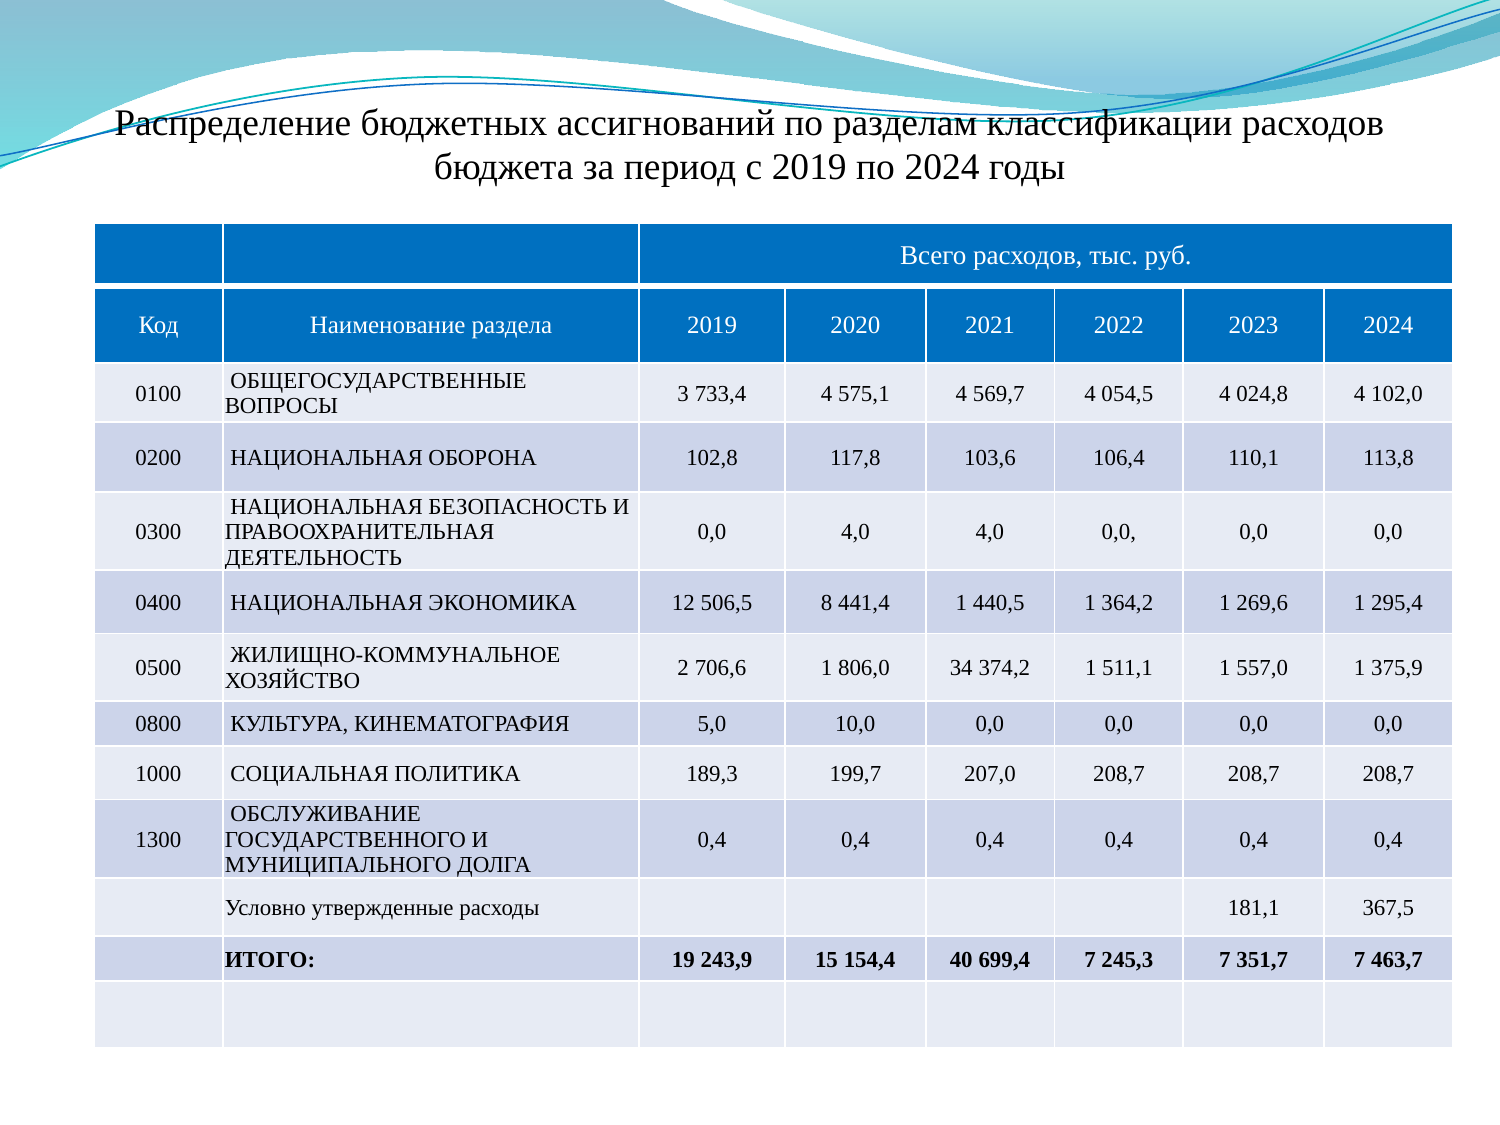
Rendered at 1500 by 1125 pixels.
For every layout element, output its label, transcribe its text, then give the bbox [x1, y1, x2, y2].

table_cell 0,4 [1055, 800, 1182, 877]
table_cell 40 699,4 [927, 937, 1054, 980]
table_cell 102,8 [640, 423, 784, 491]
table_cell 7 351,7 [1184, 937, 1323, 980]
table_cell 7 463,7 [1325, 937, 1452, 980]
table_cell 2 706,6 [640, 634, 784, 700]
table_cell 4,0 [927, 493, 1054, 569]
table_cell 4,0 [786, 493, 925, 569]
table_cell ОБСЛУЖИВАНИЕ ГОСУДАРСТВЕННОГО И МУНИЦИПАЛЬНОГО ДОЛГА [224, 800, 638, 877]
table_cell 2019 [640, 289, 784, 362]
table_cell 4 575,1 [786, 364, 925, 421]
table_cell 0,4 [927, 800, 1054, 877]
table_cell НАЦИОНАЛЬНАЯ БЕЗОПАСНОСТЬ И ПРАВООХРАНИТЕЛЬНАЯ ДЕЯТЕЛЬНОСТЬ [224, 493, 638, 569]
table_cell 12 506,5 [640, 571, 784, 633]
table_cell 208,7 [1055, 747, 1182, 799]
table_cell 0,4 [1325, 800, 1452, 877]
table_cell 0,4 [786, 800, 925, 877]
table_cell [224, 982, 638, 1047]
table_cell 2020 [786, 289, 925, 362]
table_cell 2021 [927, 289, 1054, 362]
table_cell 110,1 [1184, 423, 1323, 491]
table_cell ИТОГО: [224, 937, 638, 980]
table_cell 1300 [95, 800, 222, 877]
table_cell [927, 982, 1054, 1047]
table_cell 1000 [95, 747, 222, 799]
table_cell 2022 [1055, 289, 1182, 362]
table_cell 1 364,2 [1055, 571, 1182, 633]
table_cell 0800 [95, 702, 222, 745]
table_cell КУЛЬТУРА, КИНЕМАТОГРАФИЯ [224, 702, 638, 745]
table_cell 113,8 [1325, 423, 1452, 491]
table_cell 1 375,9 [1325, 634, 1452, 700]
table_cell 0,0, [1055, 493, 1182, 569]
table_cell 2024 [1325, 289, 1452, 362]
table_cell [95, 982, 222, 1047]
table_cell 0200 [95, 423, 222, 491]
table_cell 0,0 [640, 493, 784, 569]
table_cell ОБЩЕГОСУДАРСТВЕННЫЕ ВОПРОСЫ [224, 364, 638, 421]
table_cell 208,7 [1325, 747, 1452, 799]
title Распределение бюджетных ассигнований по разделам классификации расходов бюджета за период с 2019 по 2024 годы [75, 70, 1425, 188]
table_cell 0,0 [1184, 702, 1323, 745]
table_cell [1055, 879, 1182, 935]
table_cell 1 511,1 [1055, 634, 1182, 700]
table_cell 1 295,4 [1325, 571, 1452, 633]
table_cell 1 806,0 [786, 634, 925, 700]
table_cell 15 154,4 [786, 937, 925, 980]
table_cell 1 557,0 [1184, 634, 1323, 700]
table_cell НАЦИОНАЛЬНАЯ ЭКОНОМИКА [224, 571, 638, 633]
table_cell 181,1 [1184, 879, 1323, 935]
table_header [95, 224, 222, 283]
table_cell 207,0 [927, 747, 1054, 799]
table_cell 0,0 [1184, 493, 1323, 569]
table_cell 4 102,0 [1325, 364, 1452, 421]
table_cell [1184, 982, 1323, 1047]
table_cell 1 269,6 [1184, 571, 1323, 633]
table_cell НАЦИОНАЛЬНАЯ ОБОРОНА [224, 423, 638, 491]
table_cell 5,0 [640, 702, 784, 745]
table_cell 0300 [95, 493, 222, 569]
table_cell 4 054,5 [1055, 364, 1182, 421]
table_cell 7 245,3 [1055, 937, 1182, 980]
table_cell 0500 [95, 634, 222, 700]
table_cell 3 733,4 [640, 364, 784, 421]
table_cell [786, 982, 925, 1047]
table_cell [95, 879, 222, 935]
table_cell 117,8 [786, 423, 925, 491]
table_cell 19 243,9 [640, 937, 784, 980]
table_cell 0,4 [1184, 800, 1323, 877]
table_cell 10,0 [786, 702, 925, 745]
table_cell 0100 [95, 364, 222, 421]
table_cell 4 024,8 [1184, 364, 1323, 421]
table_cell 8 441,4 [786, 571, 925, 633]
table_cell [1325, 982, 1452, 1047]
table_header [224, 224, 638, 283]
table_cell 1 440,5 [927, 571, 1054, 633]
table_cell [95, 937, 222, 980]
table_cell 0400 [95, 571, 222, 633]
table_cell [927, 879, 1054, 935]
table_cell 2023 [1184, 289, 1323, 362]
table_cell 0,0 [1325, 493, 1452, 569]
table_cell ЖИЛИЩНО-КОММУНАЛЬНОЕ ХОЗЯЙСТВО [224, 634, 638, 700]
table_cell [640, 982, 784, 1047]
table_cell 199,7 [786, 747, 925, 799]
table_cell 103,6 [927, 423, 1054, 491]
table_cell 34 374,2 [927, 634, 1054, 700]
table_cell 0,4 [640, 800, 784, 877]
table_cell 4 569,7 [927, 364, 1054, 421]
table_cell Наименование раздела [224, 289, 638, 362]
table_cell Условно утвержденные расходы [224, 879, 638, 935]
table_cell [640, 879, 784, 935]
table_cell 189,3 [640, 747, 784, 799]
table_cell 106,4 [1055, 423, 1182, 491]
table_cell Код [95, 289, 222, 362]
table_cell [786, 879, 925, 935]
table_cell 0,0 [1055, 702, 1182, 745]
table_cell 208,7 [1184, 747, 1323, 799]
table_cell 0,0 [1325, 702, 1452, 745]
table_cell 0,0 [927, 702, 1054, 745]
table_header Всего расходов, тыс. руб. [640, 224, 1452, 283]
table_cell СОЦИАЛЬНАЯ ПОЛИТИКА [224, 747, 638, 799]
table_cell [1055, 982, 1182, 1047]
table_cell 367,5 [1325, 879, 1452, 935]
